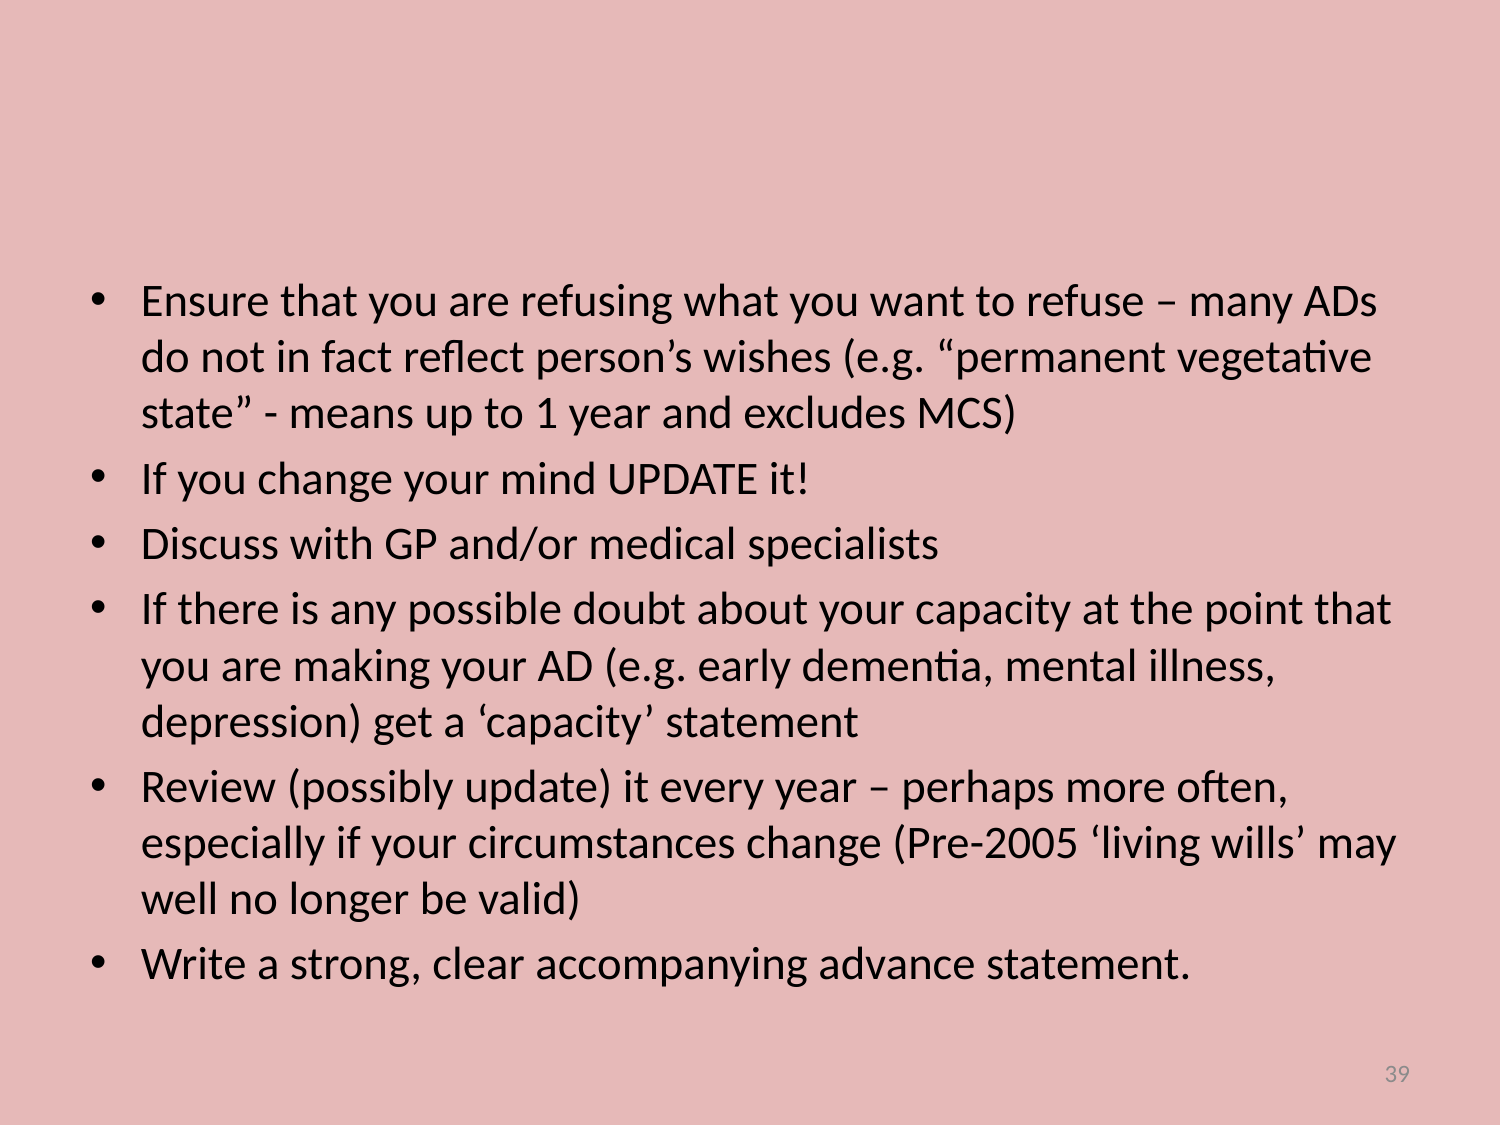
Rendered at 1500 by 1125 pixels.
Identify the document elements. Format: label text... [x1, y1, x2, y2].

slide_number 39 [1074, 1042, 1425, 1103]
list Ensure that you are refusing what you want to refuse – many ADs do not in fact reflect person’s wishes (e.g. “permanent vegetative state” - means up to 1 year and excludes MCS) If you change your mind UPDATE it! Discuss with GP and/or medical specialists If there is any possible doubt about your capacity at the point that you are making your AD (e.g. early dementia, mental illness, depression) get a ‘capacity’ statement Review (possibly update) it every year – perhaps more often, especially if your circumstances change (Pre-2005 ‘living wills’ may well no longer be valid) Write a strong, clear accompanying advance statement. [75, 262, 1425, 1005]
